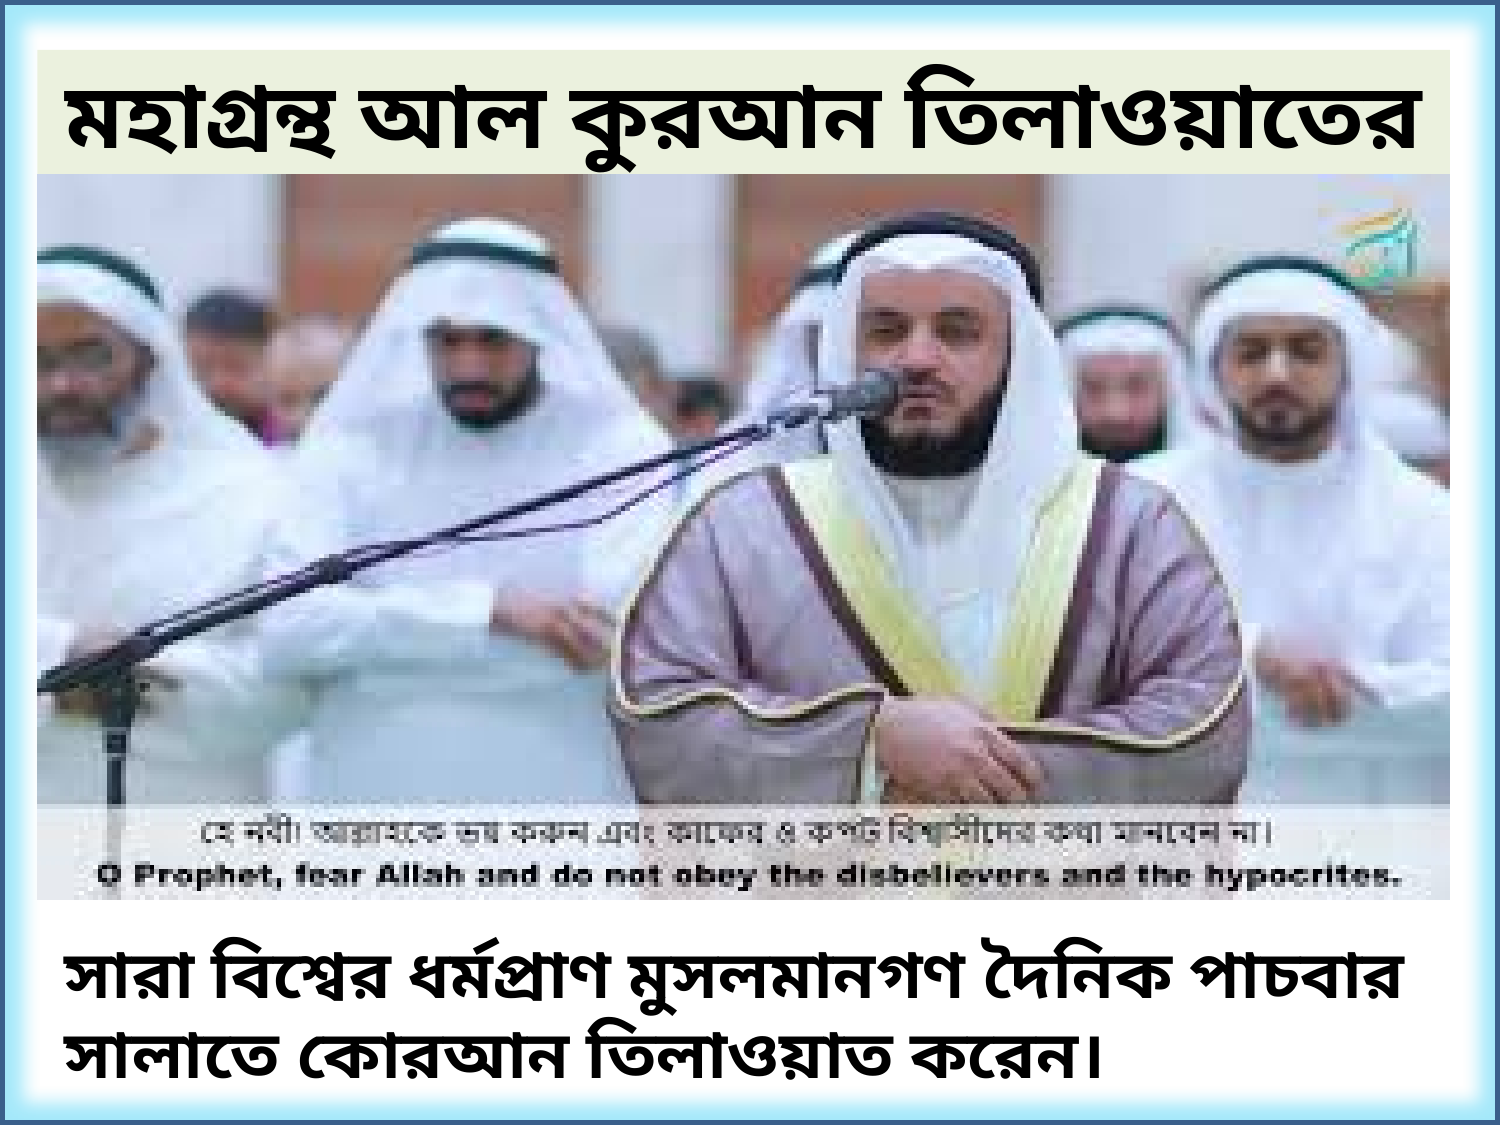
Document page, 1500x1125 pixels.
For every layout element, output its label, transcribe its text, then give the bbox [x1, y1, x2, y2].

text_box সারা বিশ্বের ধর্মপ্রাণ মুসলমানগণ দৈনিক পাচবার সালাতে কোরআন তিলাওয়াত করেন। [50, 924, 1450, 1100]
text_box মহাগ্রন্থ আল কুরআন তিলাওয়াতের গুরুত্বঃ- [37, 49, 1450, 174]
picture [37, 174, 1451, 901]
text_box [0, 0, 1500, 1125]
